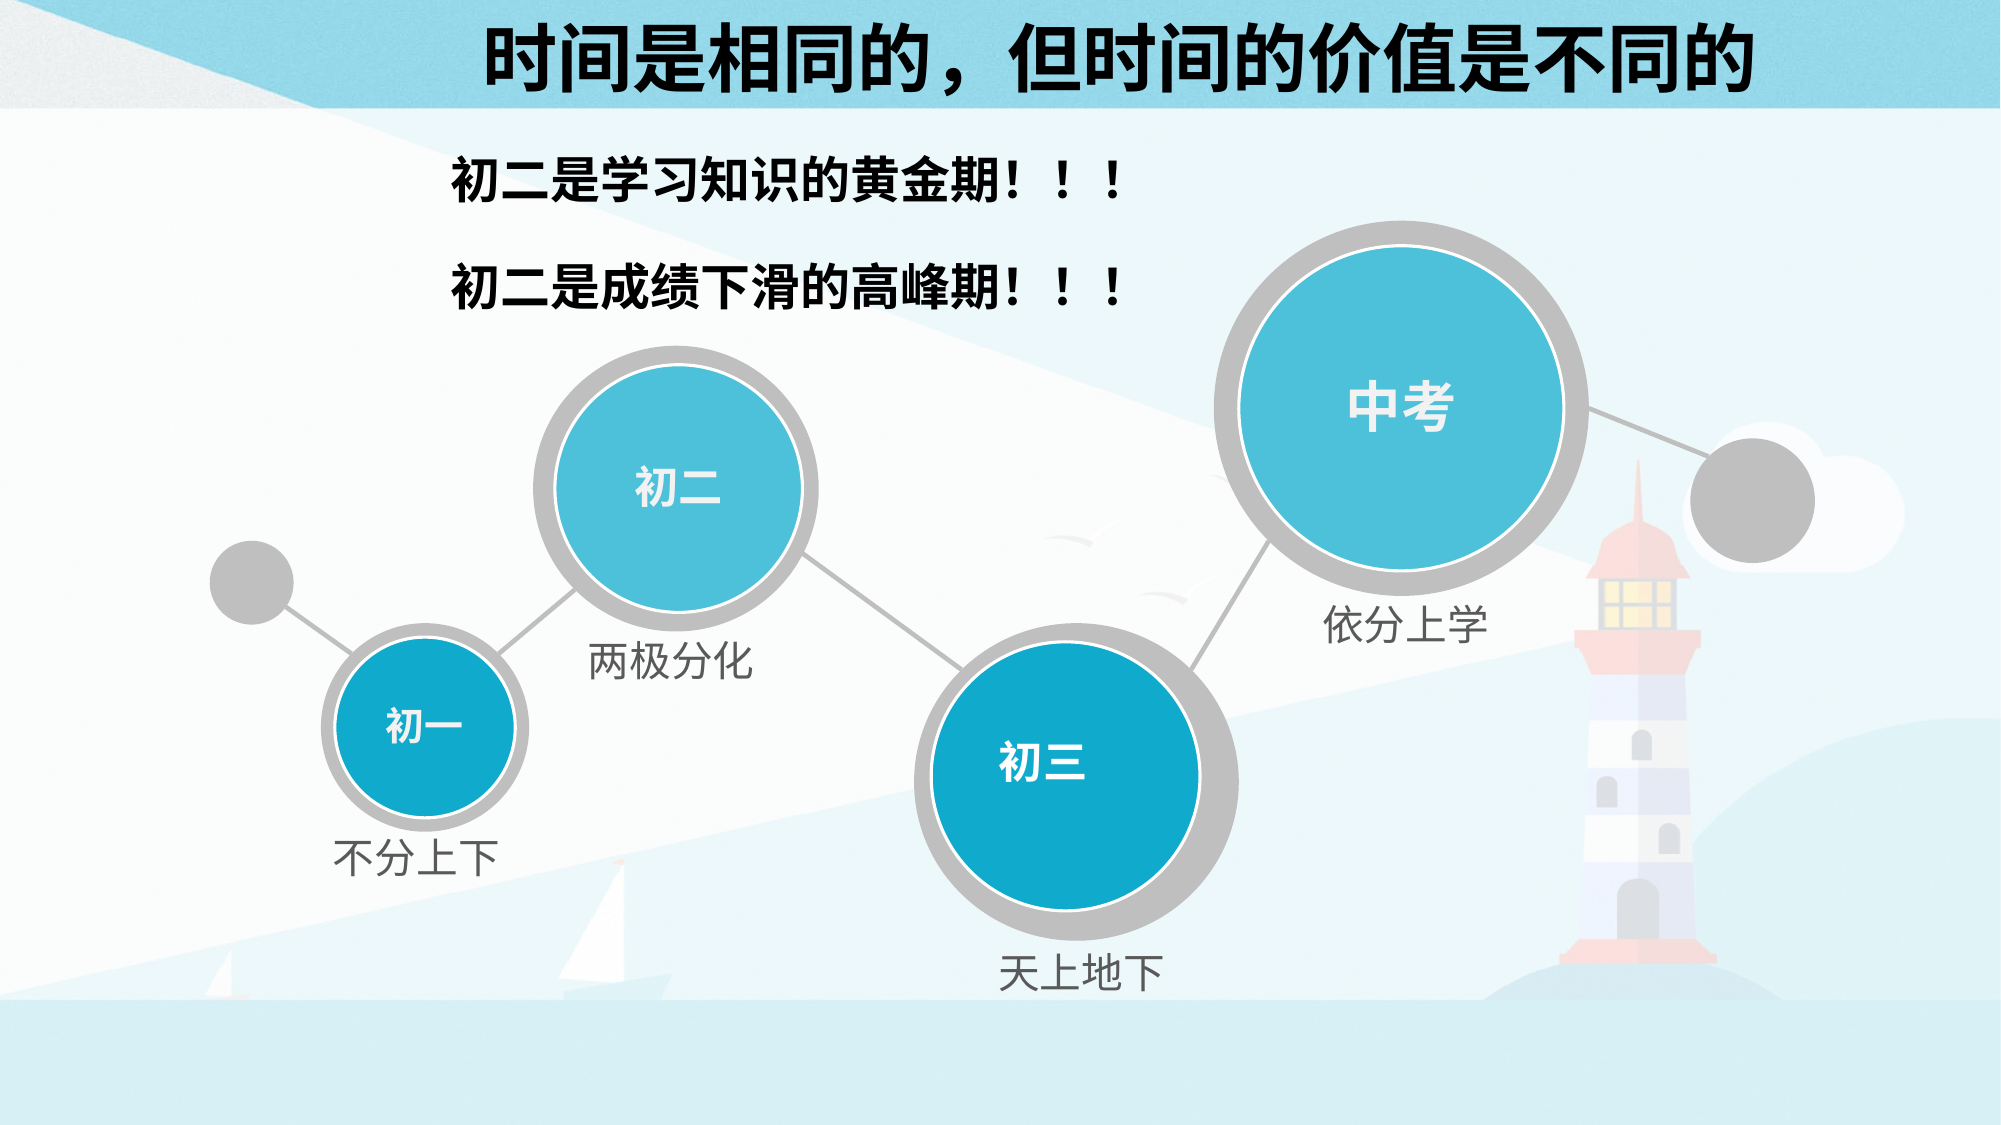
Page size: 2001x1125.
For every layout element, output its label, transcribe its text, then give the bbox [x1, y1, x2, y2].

text_box 依分上学 [1269, 600, 1556, 658]
text_box 初二是学习知识的黄金期！！！ [431, 138, 1166, 273]
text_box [533, 345, 819, 632]
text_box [498, 589, 575, 654]
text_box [1191, 540, 1269, 670]
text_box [1588, 408, 1709, 457]
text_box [285, 606, 352, 654]
text_box [1690, 438, 1815, 564]
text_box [320, 623, 530, 832]
picture [0, 0, 2001, 1125]
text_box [1213, 220, 1589, 596]
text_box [802, 553, 962, 670]
text_box 天上地下 [936, 948, 1236, 1006]
text_box 初二是成绩下滑的高峰期！！！ [431, 273, 1166, 380]
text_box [914, 623, 1239, 941]
text_box [209, 540, 294, 625]
text_box 不分上下 [267, 833, 566, 891]
title 时间是相同的，但时间的价值是不同的 [257, 22, 1983, 102]
text_box 两极分化 [530, 637, 826, 695]
